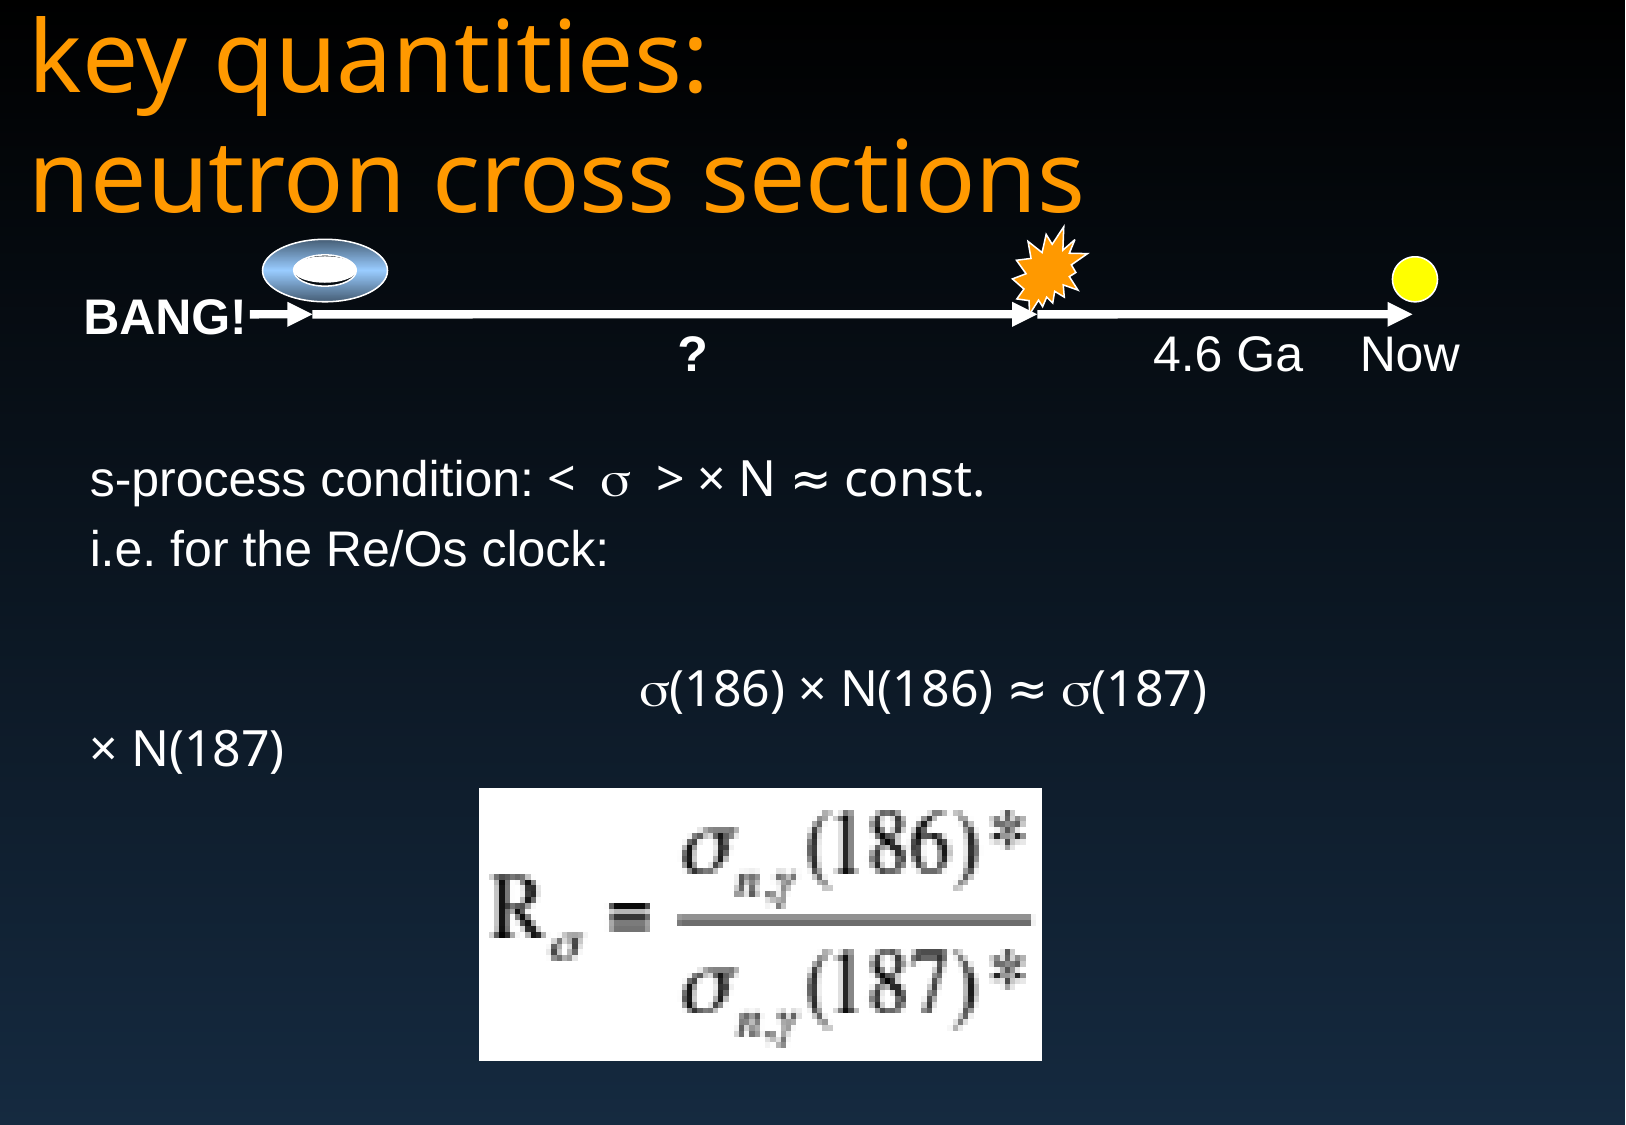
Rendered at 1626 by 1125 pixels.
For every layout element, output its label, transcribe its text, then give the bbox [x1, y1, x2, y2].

text_box BANG! [68, 276, 263, 352]
title key quantities: neutron cross sections [12, 50, 1625, 175]
text_box [1392, 256, 1438, 302]
text_box [263, 308, 313, 321]
text_box [1400, 308, 1412, 314]
text_box [262, 239, 388, 302]
text_box ? [662, 314, 723, 389]
text_box [1012, 226, 1088, 315]
text_box [293, 257, 357, 282]
text_box 4.6 Ga [1138, 314, 1319, 389]
text_box Now [1344, 314, 1475, 389]
text_box [723, 308, 1038, 321]
text_box s-process condition: < s > × N ≈ const. i.e. for the Re/Os clock: s(186) × N(186) ≈ s(187) × N(187) [75, 439, 1225, 854]
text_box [479, 787, 1042, 1061]
